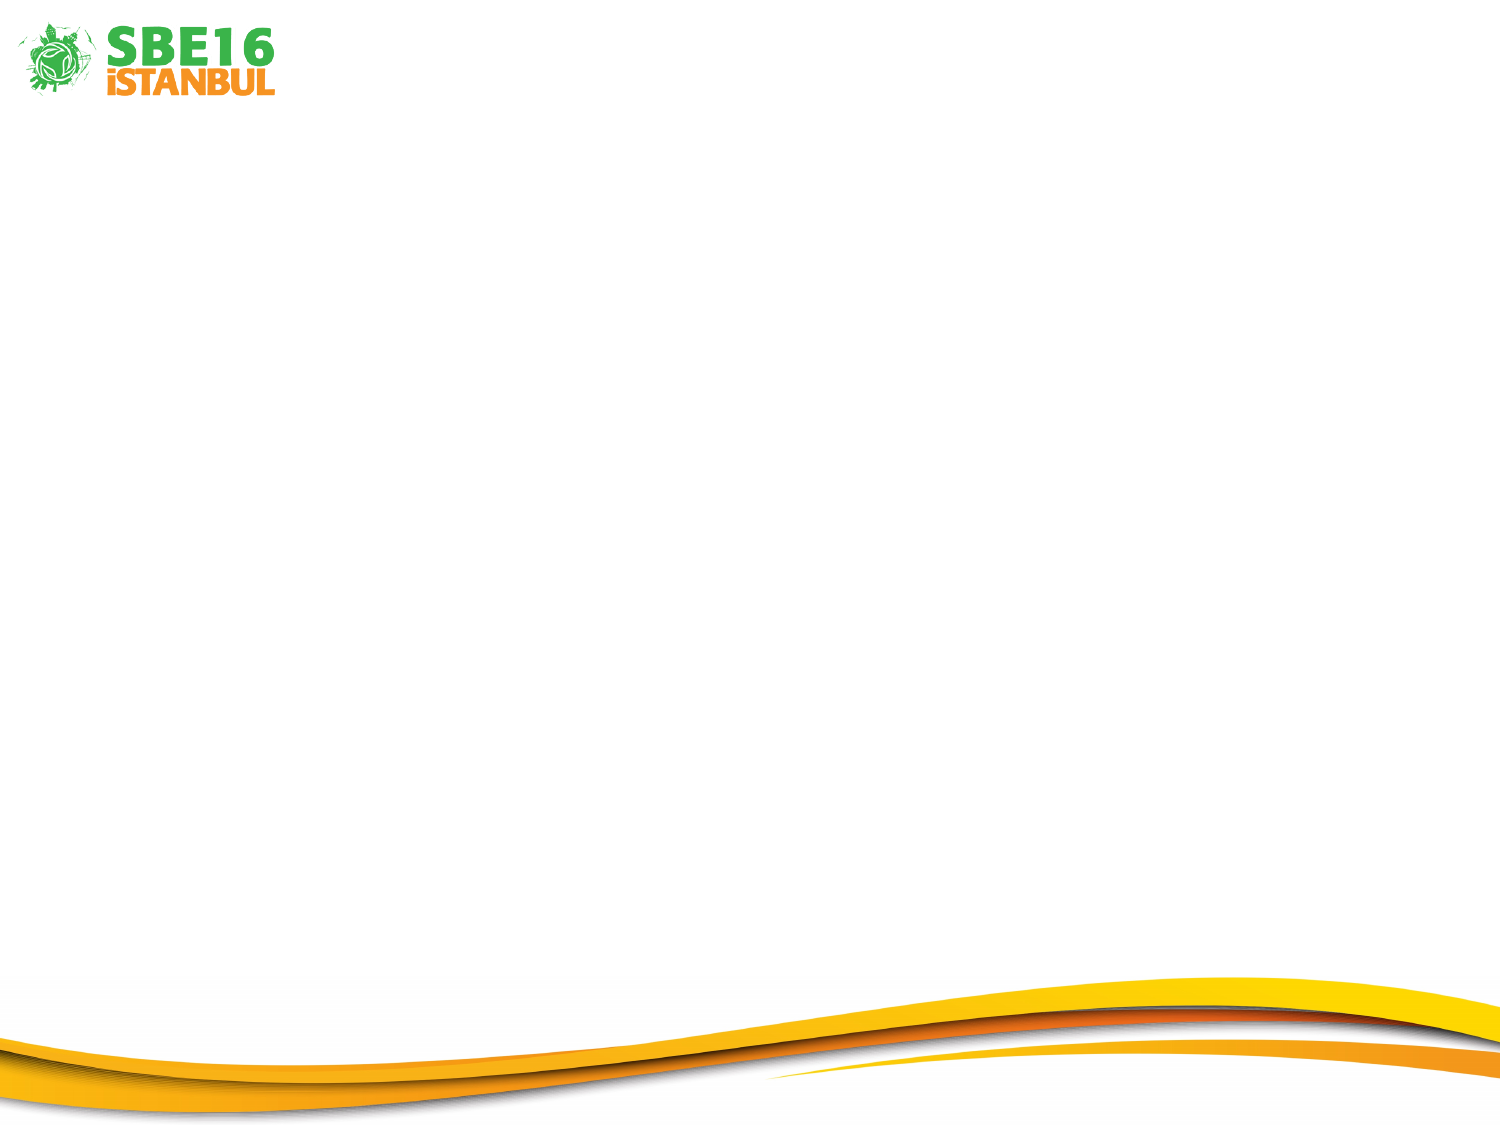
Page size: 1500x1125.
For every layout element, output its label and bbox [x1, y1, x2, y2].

picture [17, 18, 278, 98]
picture [0, 975, 1500, 1125]
